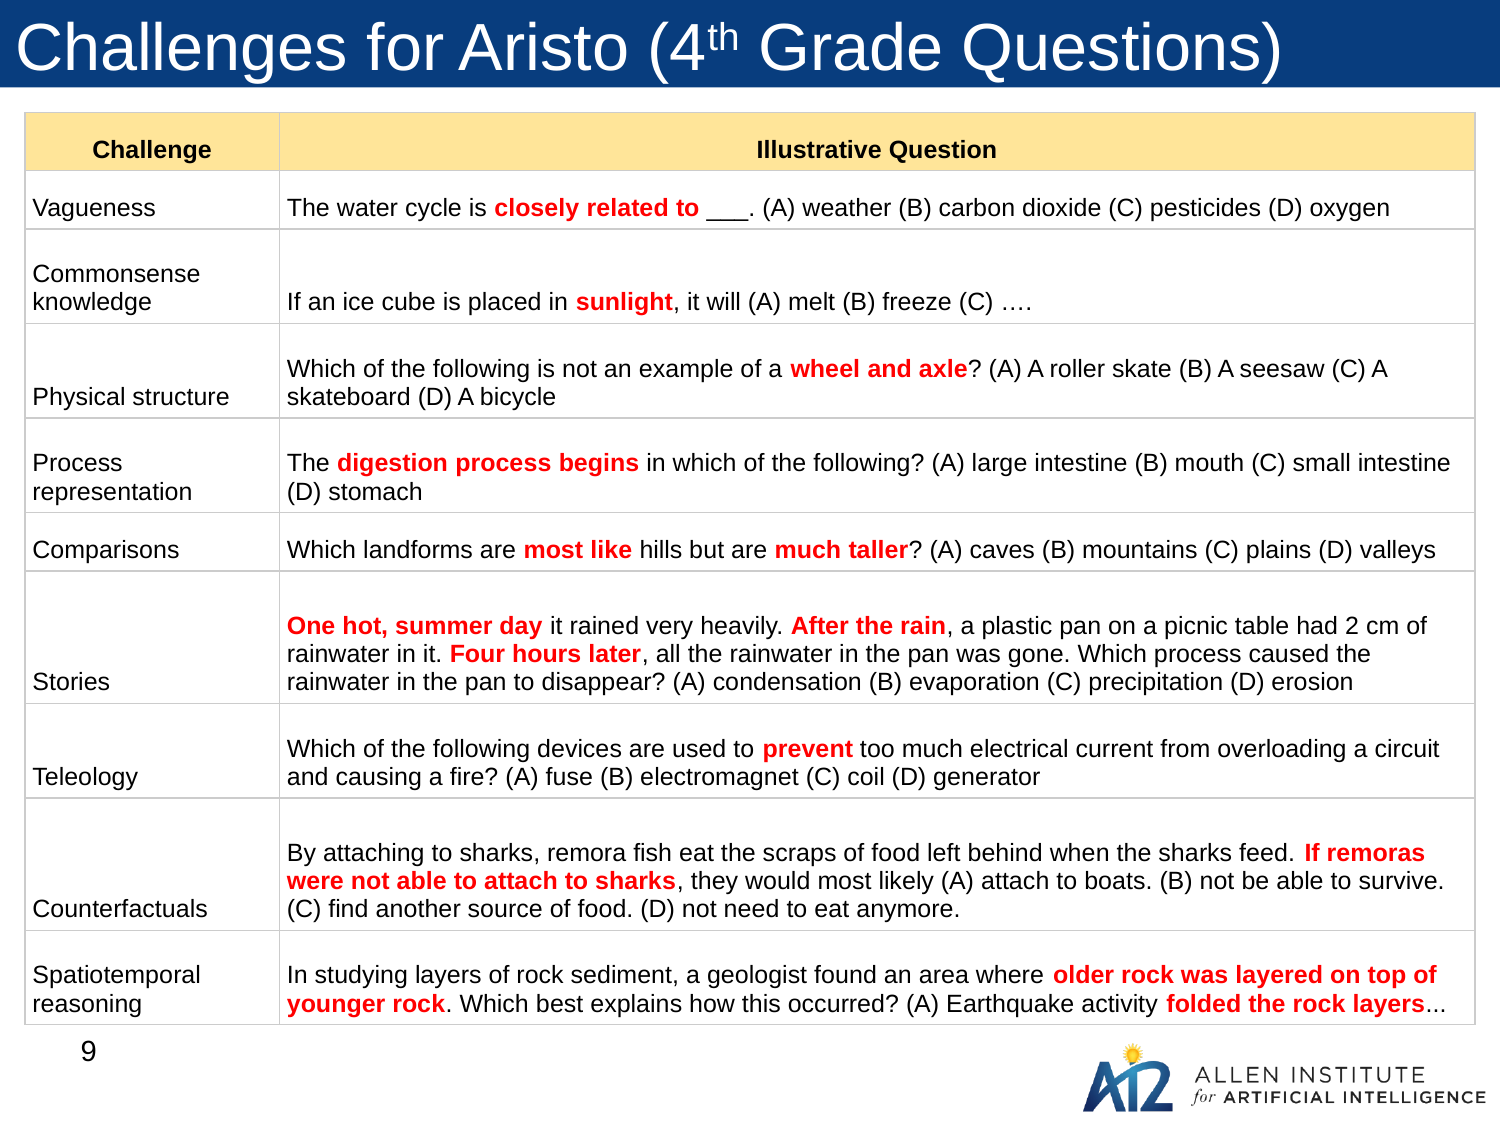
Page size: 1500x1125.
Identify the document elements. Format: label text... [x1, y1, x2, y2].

table_cell Physical structure [26, 324, 279, 417]
table_cell Comparisons [26, 513, 279, 570]
title Challenges for Aristo (4th Grade Questions) [0, 0, 1500, 88]
slide_number 9 [65, 1024, 416, 1103]
table_cell If an ice cube is placed in sunlight, it will (A) melt (B) freeze (C) …. [280, 230, 1474, 323]
table_cell By attaching to sharks, remora fish eat the scraps of food left behind when the sharks feed. If remoras were not able to attach to sharks, they would most likely (A) attach to boats. (B) not be able to survive. (C) find another source of food. (D) not need to eat anymore. [280, 799, 1474, 930]
table_cell The water cycle is closely related to ___. (A) weather (B) carbon dioxide (C) pesticides (D) oxygen [280, 171, 1474, 228]
table_cell Which landforms are most like hills but are much taller? (A) caves (B) mountains (C) plains (D) valleys [280, 513, 1474, 570]
table_header Illustrative Question [280, 113, 1474, 170]
table_cell Vagueness [26, 171, 279, 228]
table_cell In studying layers of rock sediment, a geologist found an area where older rock was layered on top of younger rock. Which best explains how this occurred? (A) Earthquake activity folded the rock layers... [280, 931, 1474, 1024]
table_cell Counterfactuals [26, 799, 279, 930]
picture [1076, 1038, 1500, 1120]
table_cell Which of the following is not an example of a wheel and axle? (A) A roller skate (B) A seesaw (C) A skateboard (D) A bicycle [280, 324, 1474, 417]
table_cell Commonsense knowledge [26, 230, 279, 323]
table_cell Teleology [26, 704, 279, 797]
table_header Challenge [26, 113, 279, 170]
table_cell The digestion process begins in which of the following? (A) large intestine (B) mouth (C) small intestine (D) stomach [280, 419, 1474, 512]
table_cell Which of the following devices are used to prevent too much electrical current from overloading a circuit and causing a fire? (A) fuse (B) electromagnet (C) coil (D) generator [280, 704, 1474, 797]
table_cell Stories [26, 572, 279, 703]
table_cell Process representation [26, 419, 279, 512]
table_cell Spatiotemporal reasoning [26, 931, 279, 1024]
table_cell One hot, summer day it rained very heavily. After the rain, a plastic pan on a picnic table had 2 cm of rainwater in it. Four hours later, all the rainwater in the pan was gone. Which process caused the rainwater in the pan to disappear? (A) condensation (B) evaporation (C) precipitation (D) erosion [280, 572, 1474, 703]
